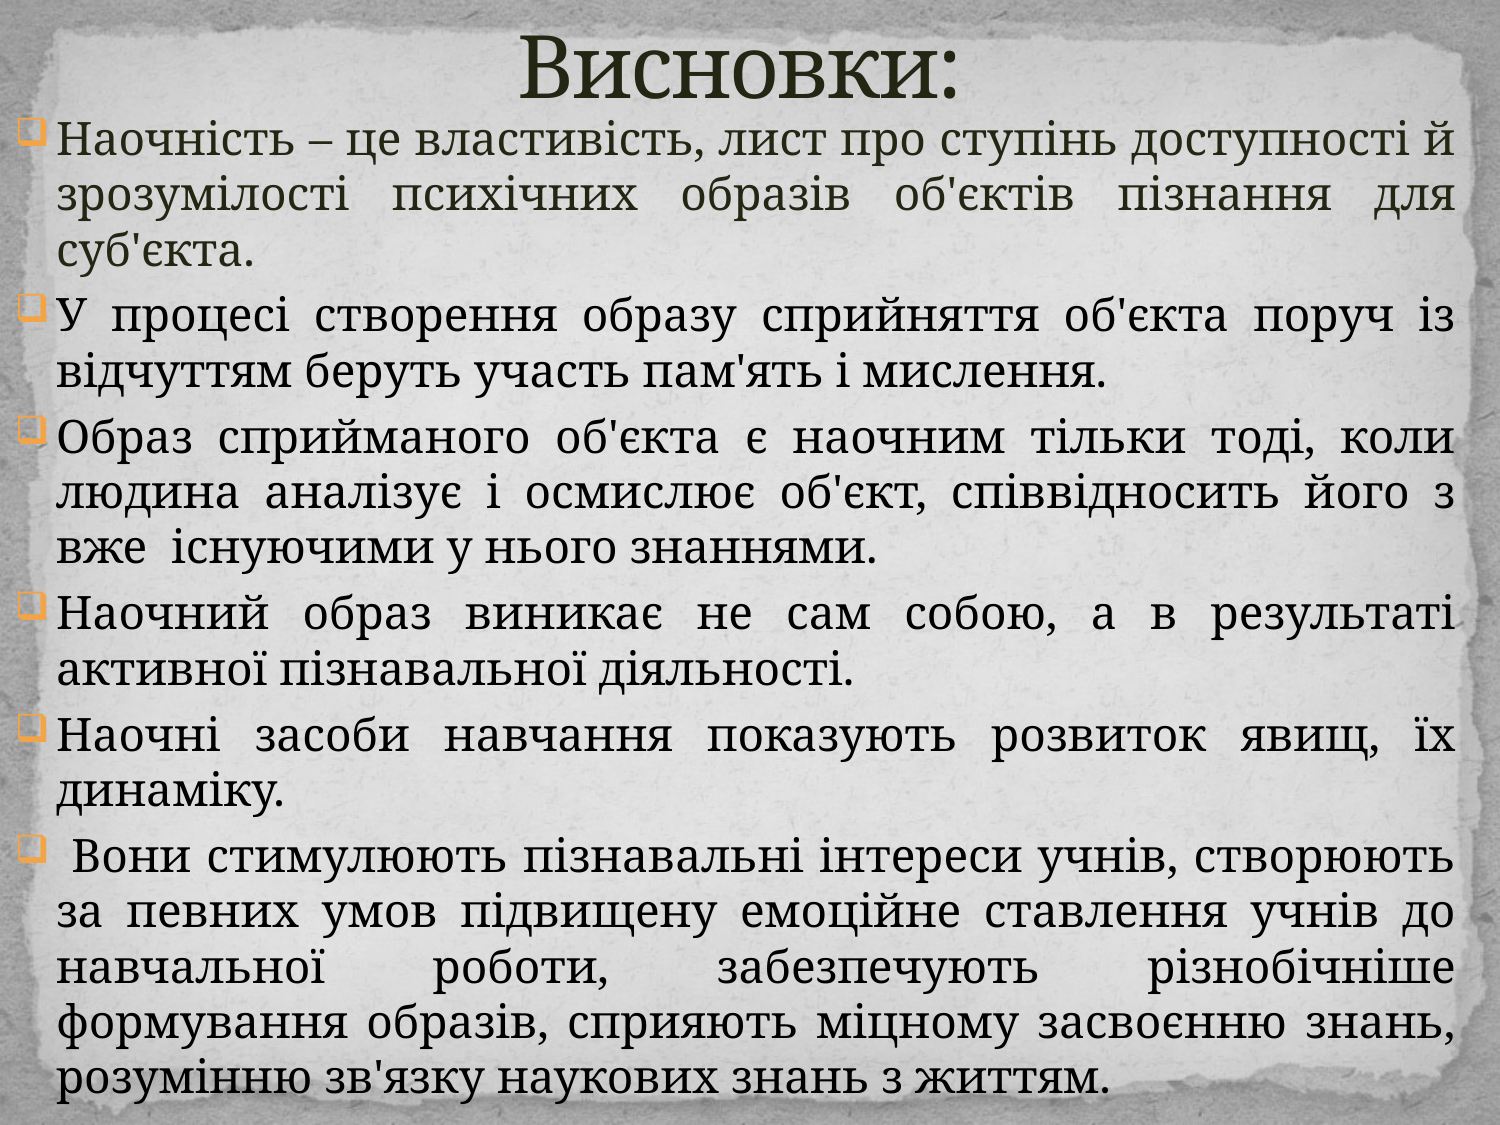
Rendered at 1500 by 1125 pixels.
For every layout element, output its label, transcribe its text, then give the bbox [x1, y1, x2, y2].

list Наочність – це властивість, лист про ступінь доступності й зрозумілості психічних образів об'єктів пізнання для суб'єкта. У процесі створення образу сприйняття об'єкта поруч із відчуттям беруть участь пам'ять і мислення. Образ сприйманого об'єкта є наочним тільки тоді, коли людина аналізує і осмислює об'єкт, співвідносить його з вже існуючими у нього знаннями. Наочний образ виникає не сам собою, а в результаті активної пізнавальної діяльності. Наочні засоби навчання показують розвиток явищ, їх динаміку. Вони стимулюють пізнавальні інтереси учнів, створюють за певних умов підвищену емоційне ставлення учнів до навчальної роботи, забезпечують різнобічніше формування образів, сприяють міцному засвоєнню знань, розумінню зв'язку наукових знань з життям. [0, 101, 1471, 1125]
title Висновки: [64, 0, 1415, 124]
